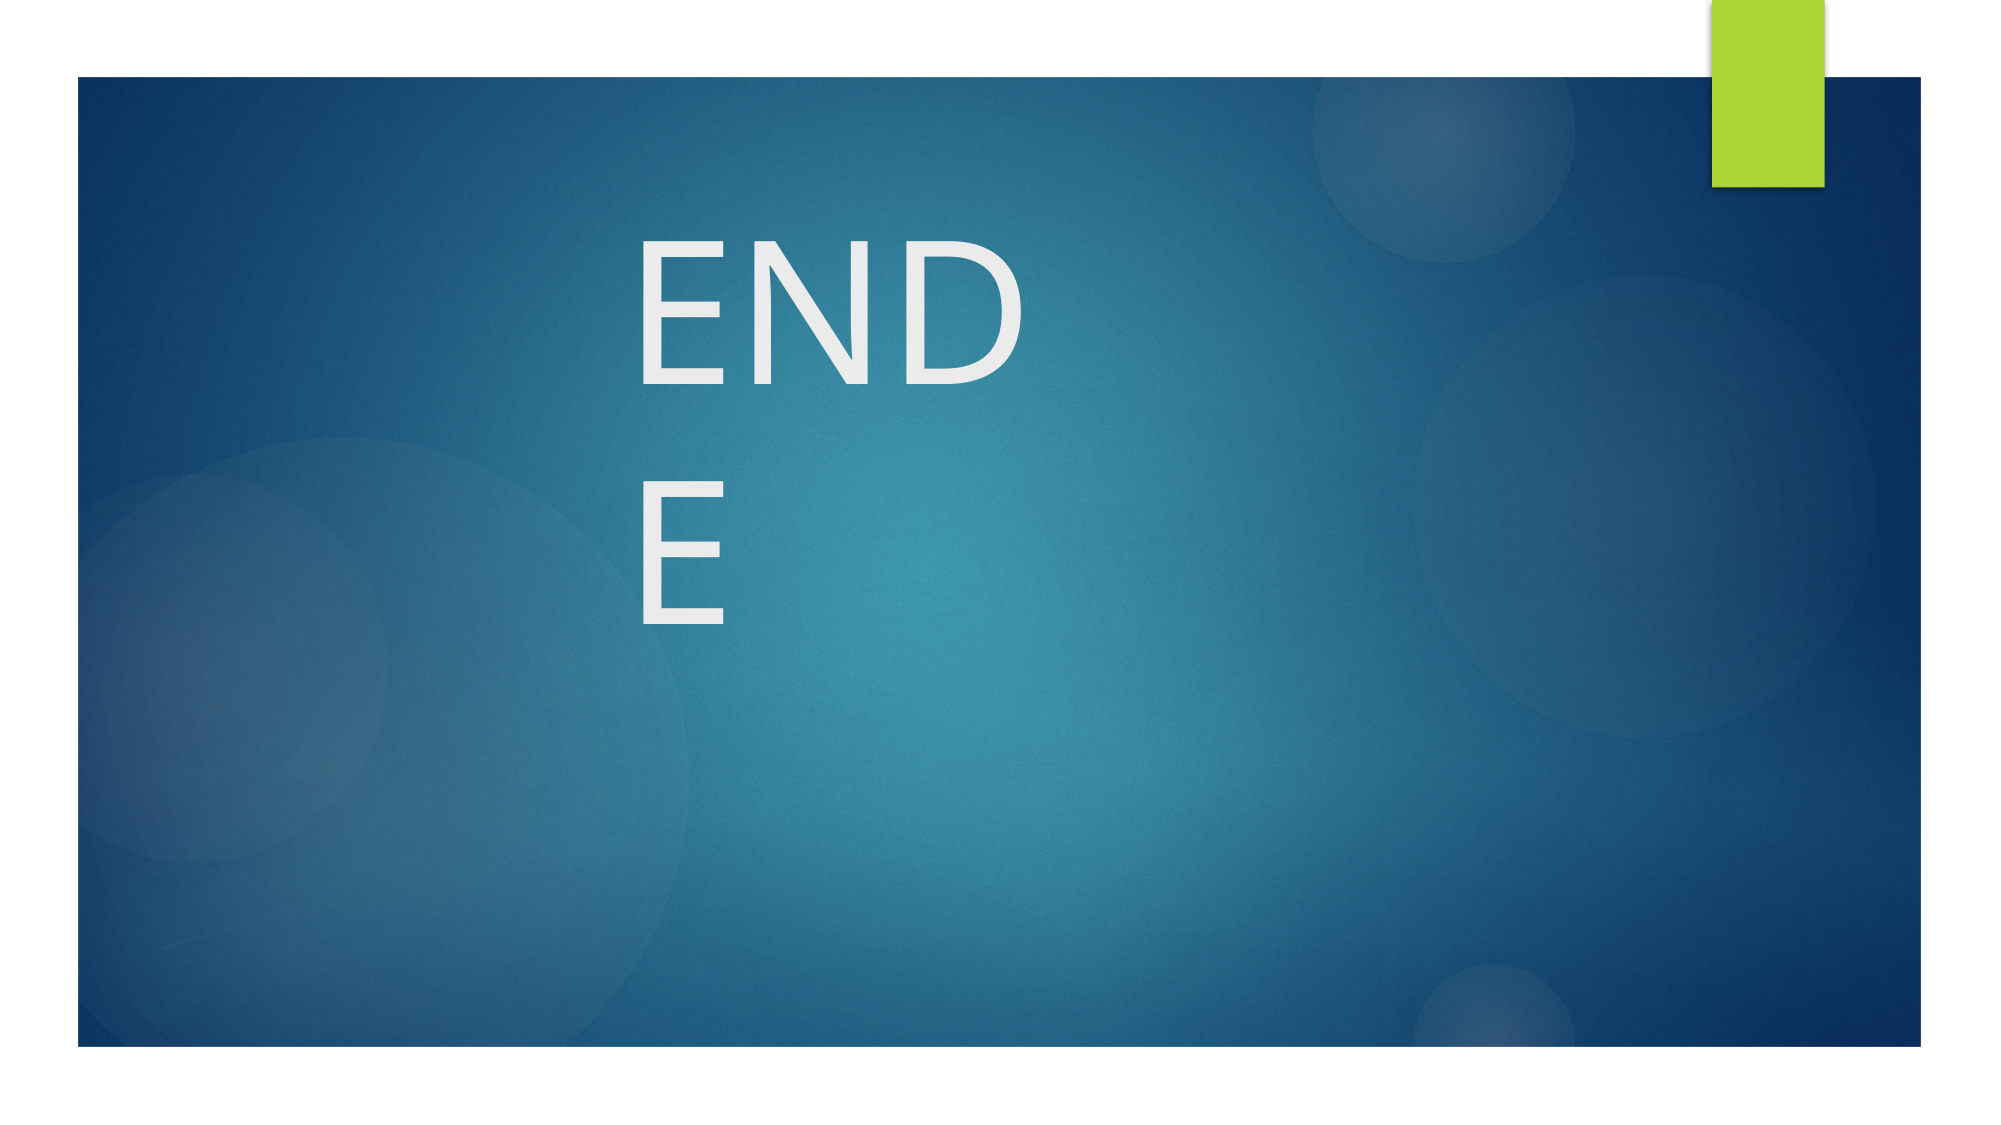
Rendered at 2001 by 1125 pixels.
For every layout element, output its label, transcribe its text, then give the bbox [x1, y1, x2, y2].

title ENDE [609, 429, 1158, 673]
